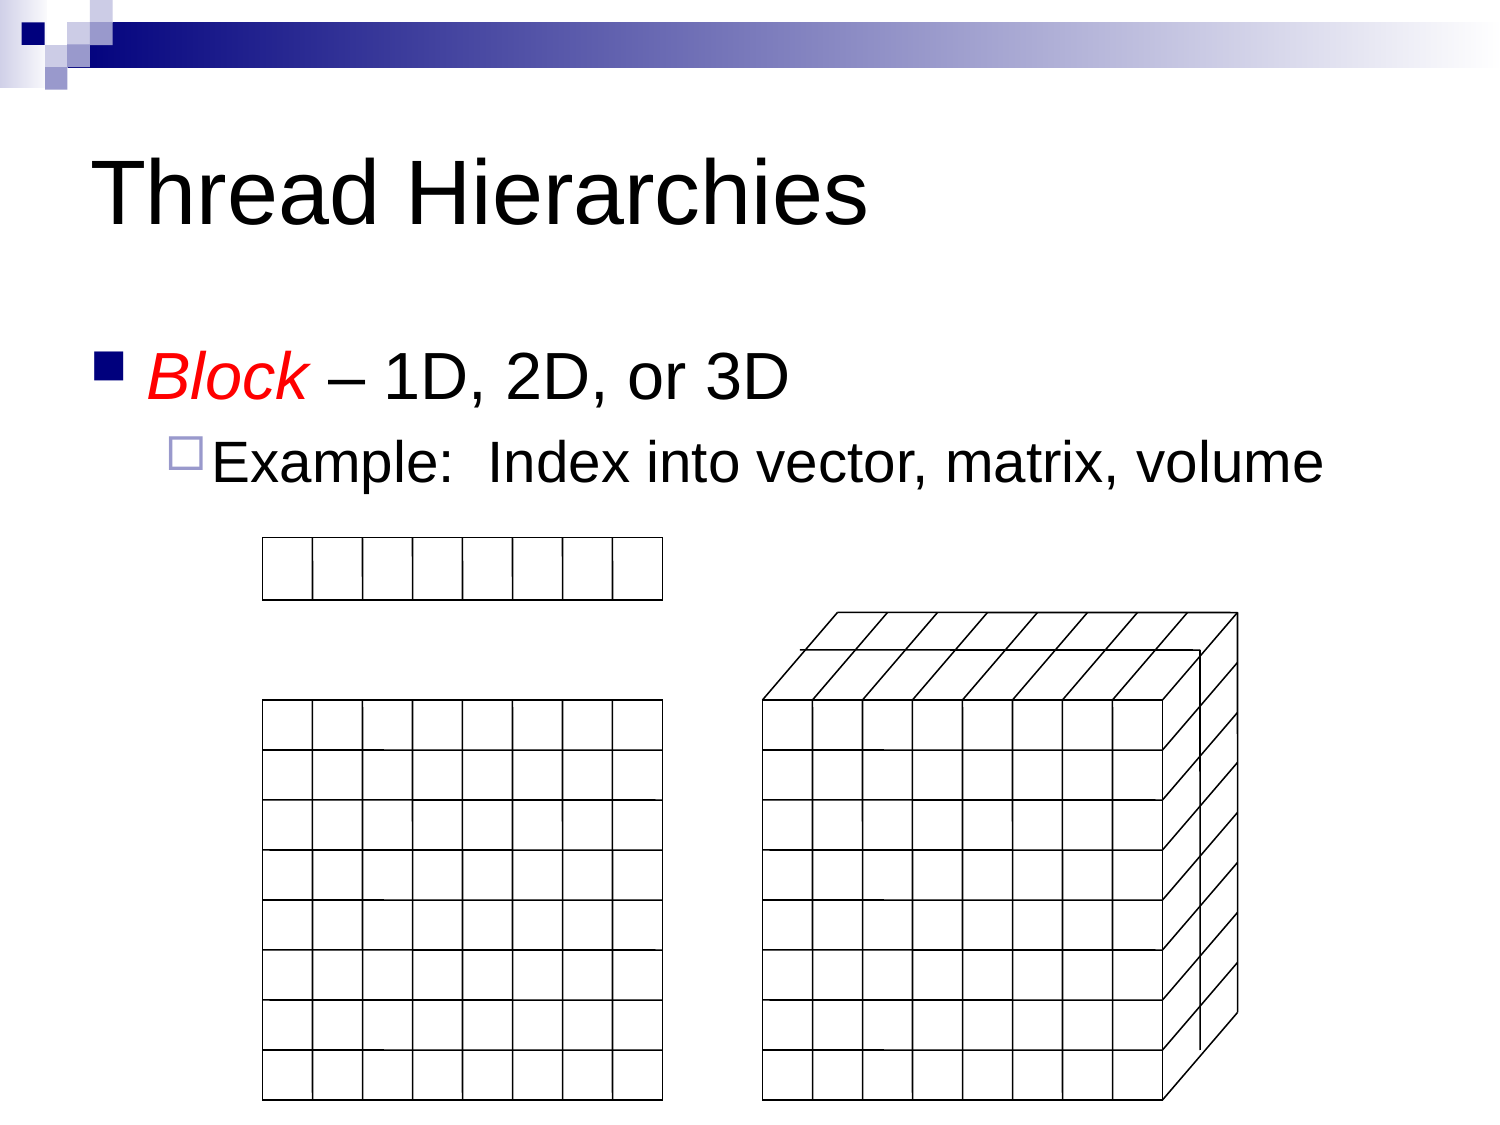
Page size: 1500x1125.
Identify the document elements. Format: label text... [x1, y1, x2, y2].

list Block – 1D, 2D, or 3D Example: Index into vector, matrix, volume [75, 324, 1425, 963]
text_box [262, 537, 1238, 1101]
title Thread Hierarchies [75, 75, 1425, 300]
